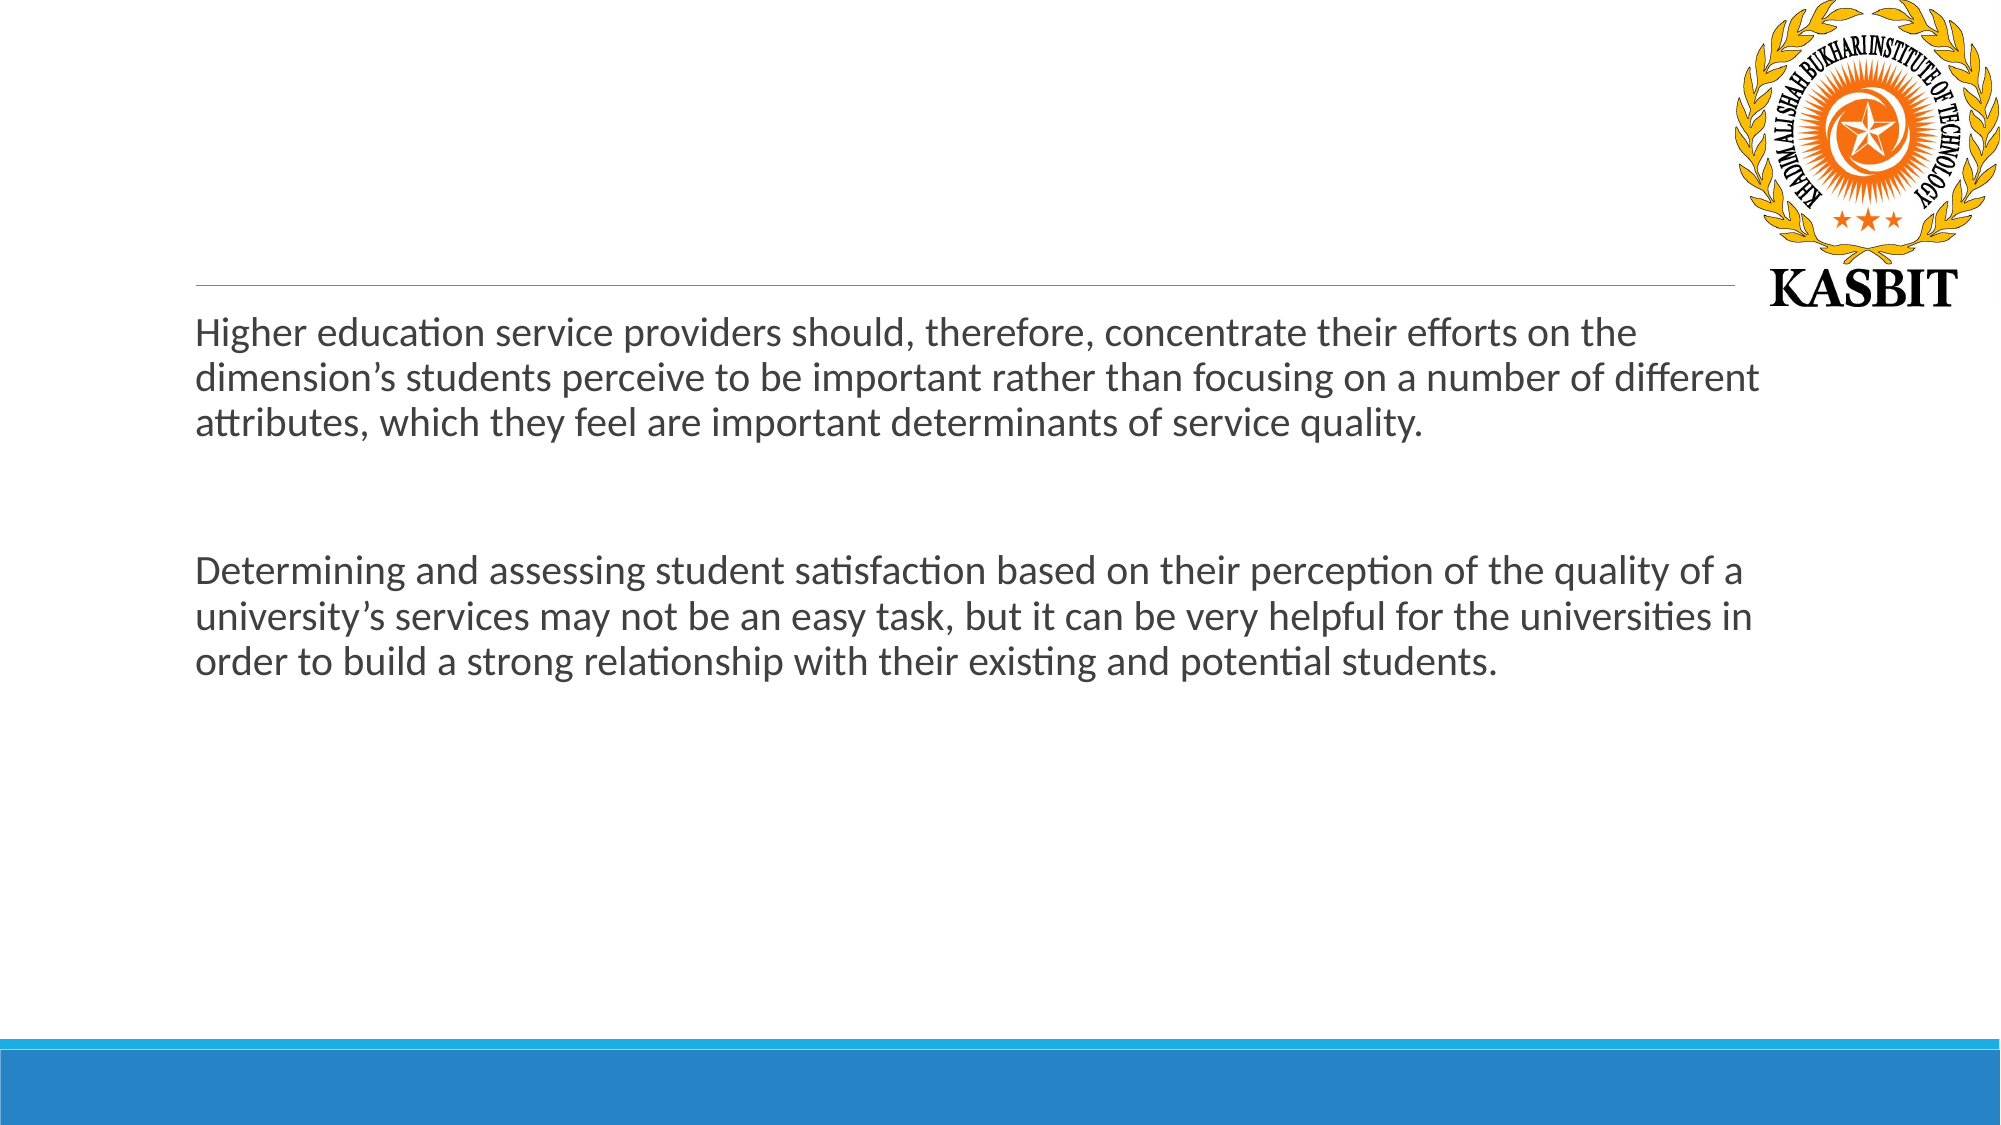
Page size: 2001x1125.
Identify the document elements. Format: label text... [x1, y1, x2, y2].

list Higher education service providers should, therefore, concentrate their efforts on the dimension’s students perceive to be important rather than focusing on a number of different attributes, which they feel are important determinants of service quality. Determining and assessing student satisfaction based on their perception of the quality of a university’s services may not be an easy task, but it can be very helpful for the universities in order to build a strong relationship with their existing and potential students. [180, 302, 1830, 963]
picture [1734, 0, 2000, 308]
